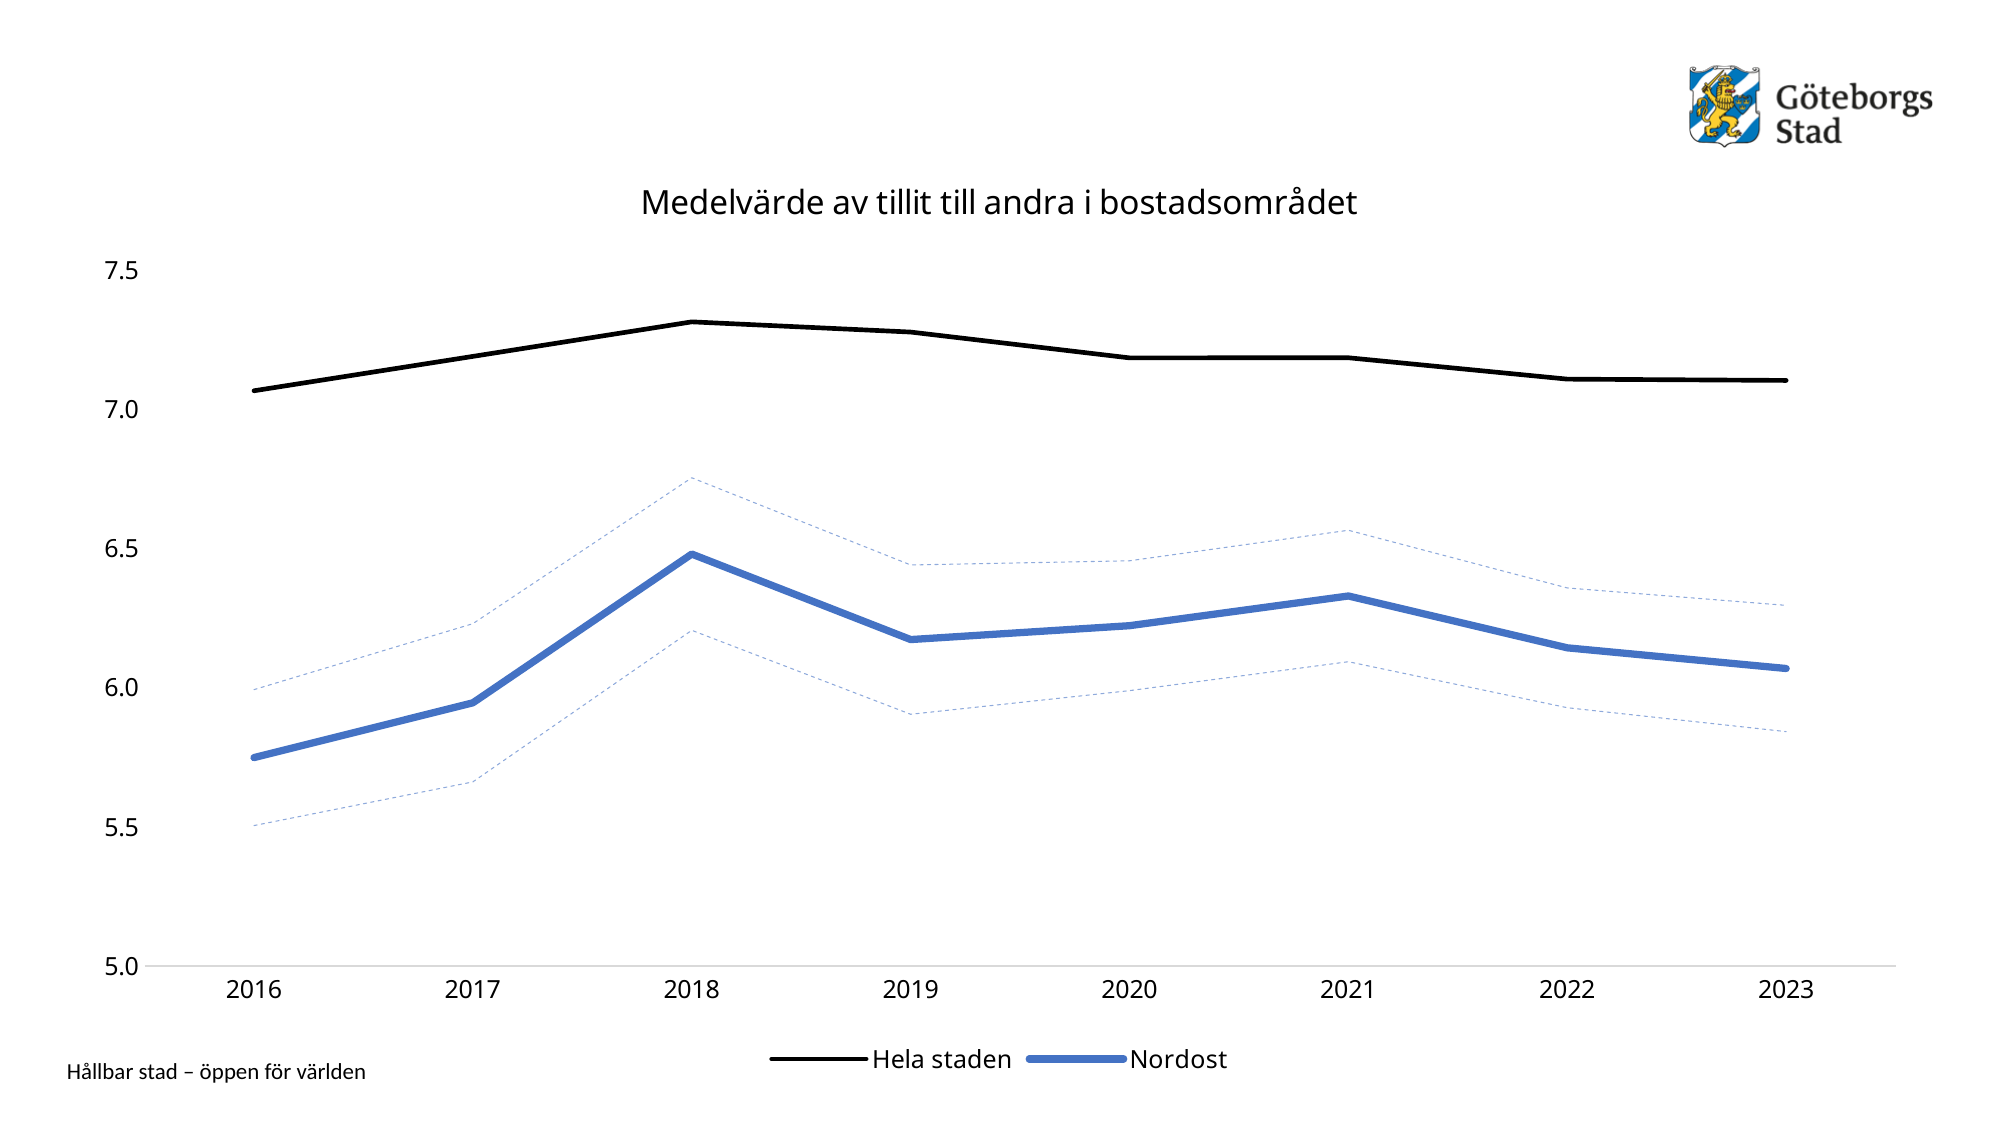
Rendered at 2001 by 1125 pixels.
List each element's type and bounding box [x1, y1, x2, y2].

chart [66, 143, 1933, 1083]
picture [1689, 65, 1933, 143]
